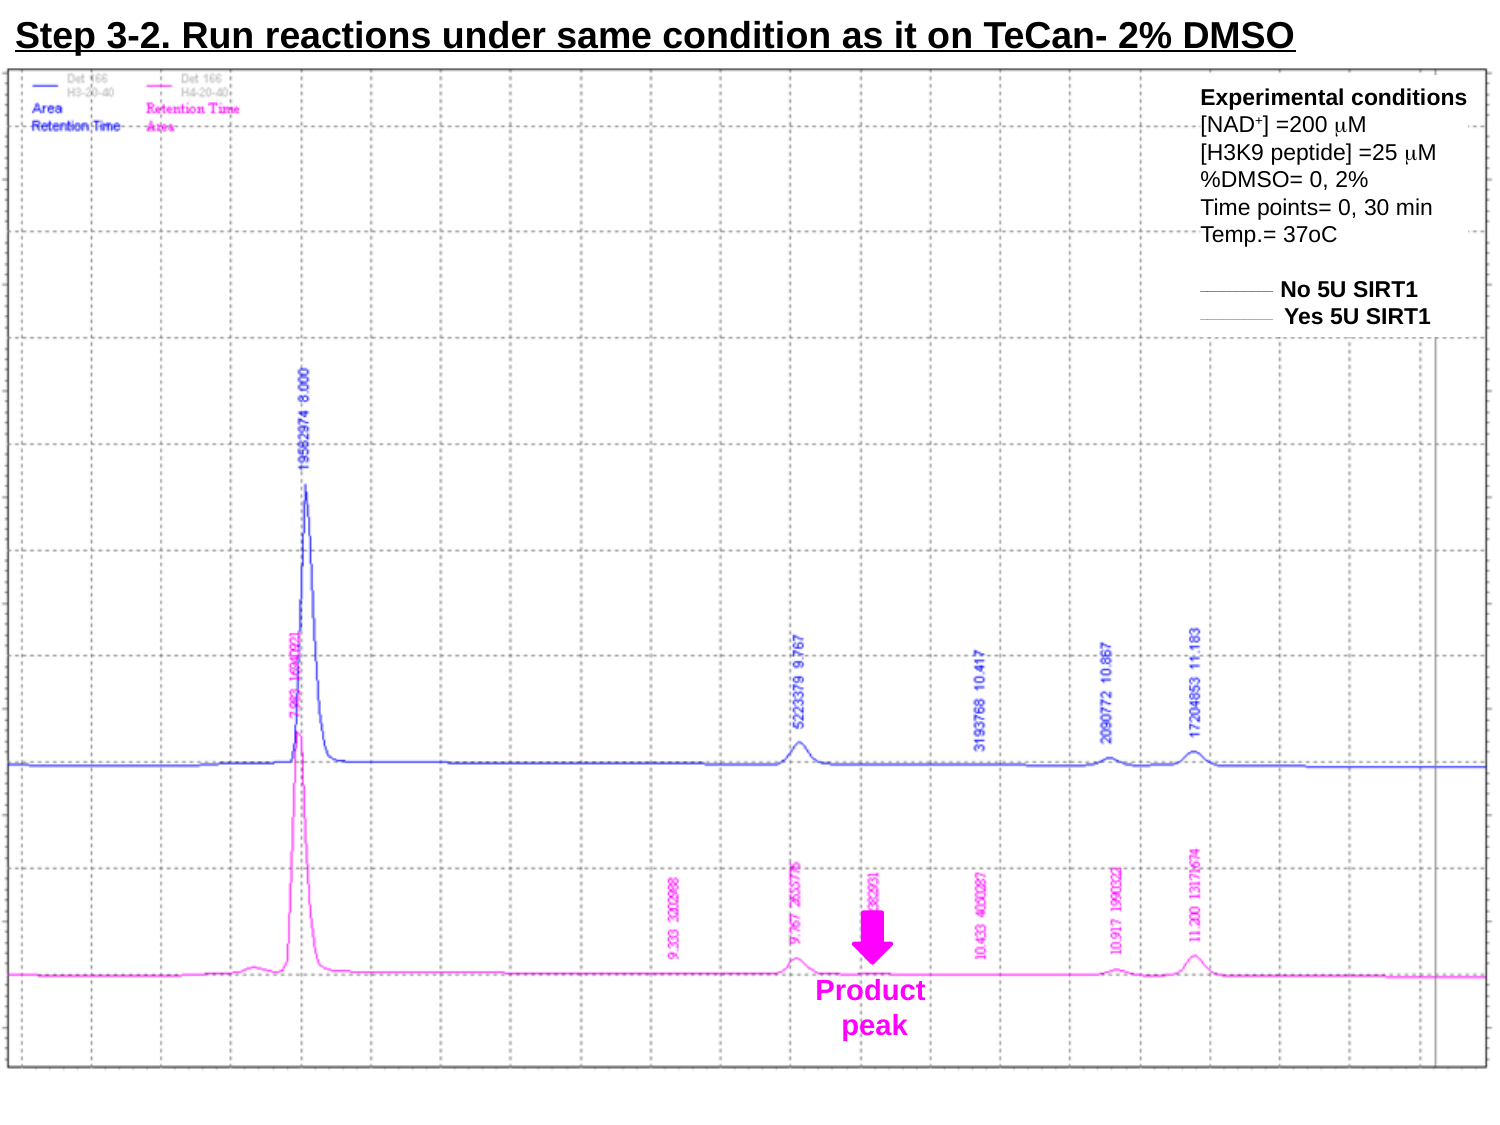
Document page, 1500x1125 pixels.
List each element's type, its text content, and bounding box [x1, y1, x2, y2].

text_box Step 3-2. Run reactions under same condition as it on TeCan- 2% DMSO [0, 3, 1400, 63]
picture [0, 63, 1495, 1075]
